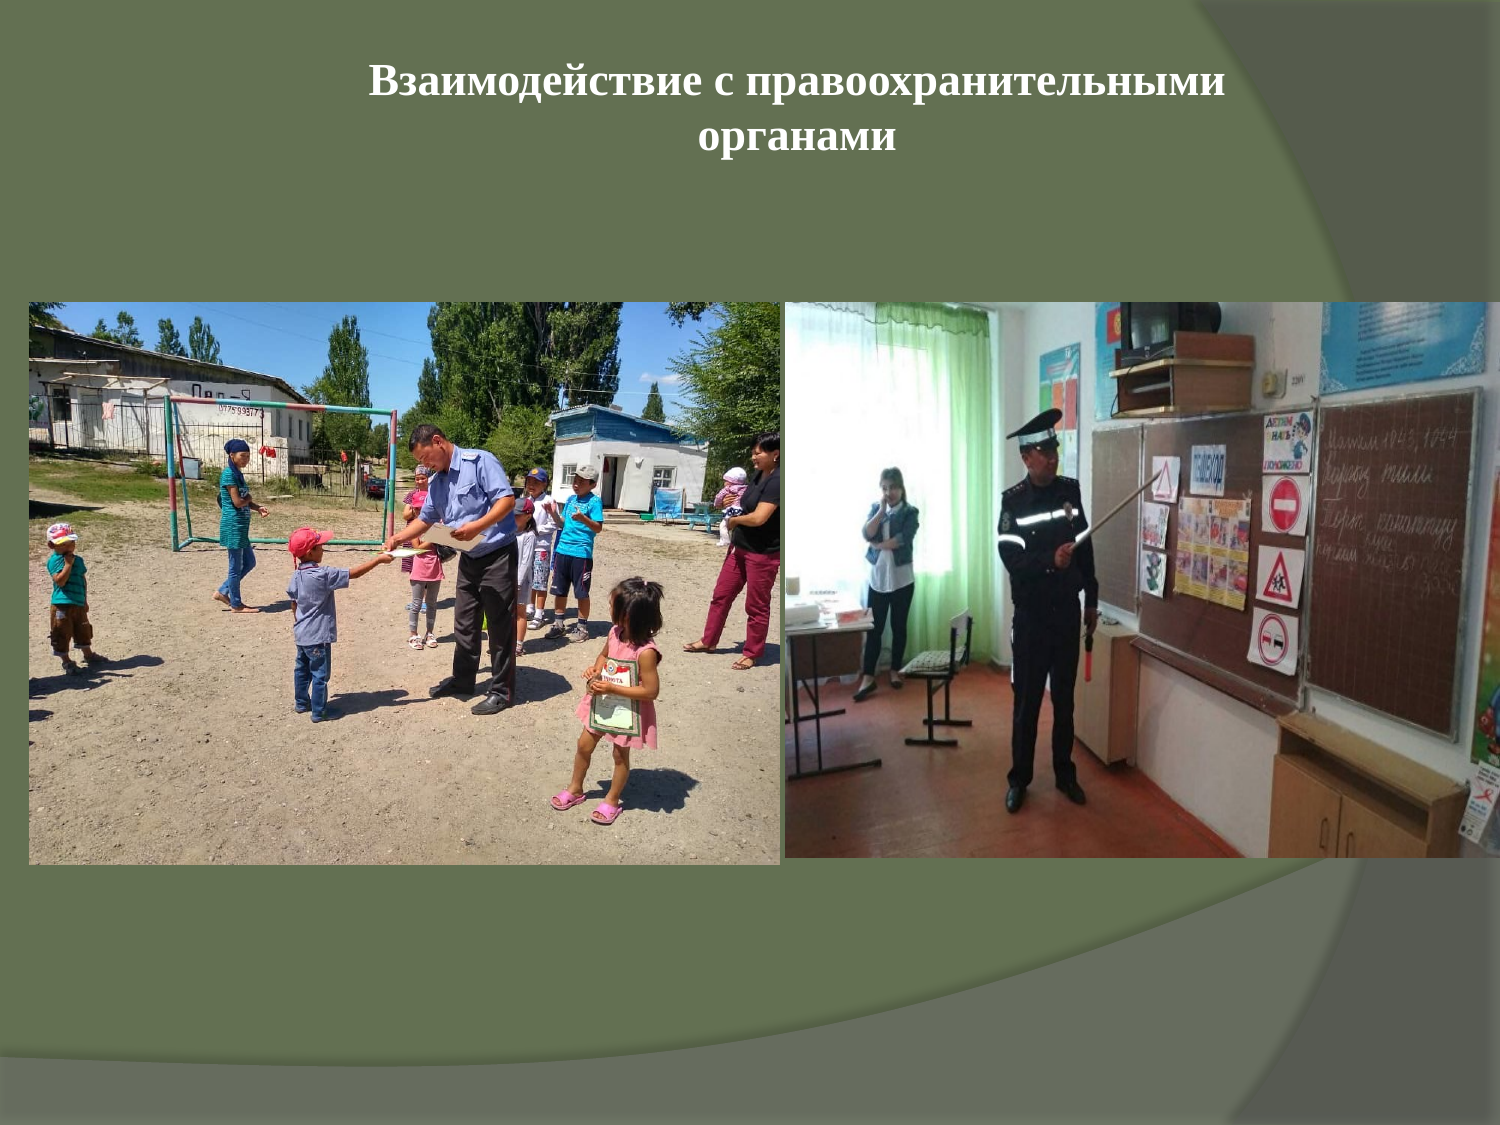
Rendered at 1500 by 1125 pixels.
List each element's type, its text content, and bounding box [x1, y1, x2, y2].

text_box Взаимодействие с правоохранительными органами [289, 42, 1306, 168]
picture [785, 302, 1500, 858]
picture [29, 302, 779, 866]
